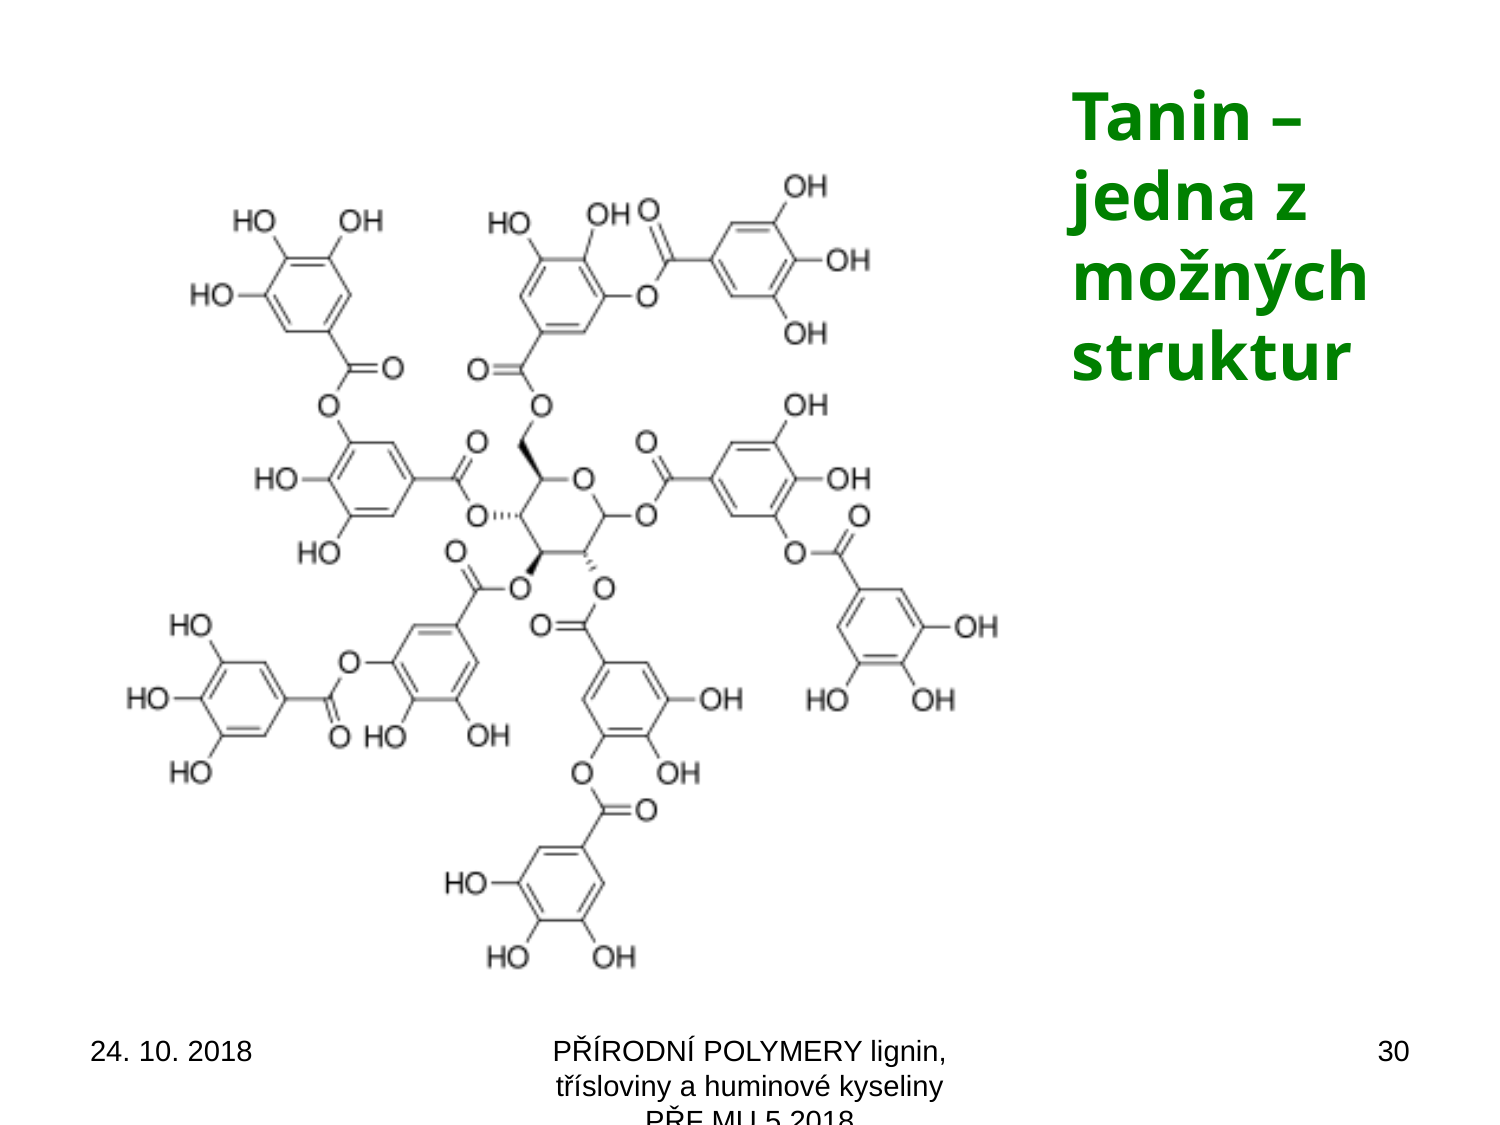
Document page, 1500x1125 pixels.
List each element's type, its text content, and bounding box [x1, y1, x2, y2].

slide_number 24. 10. 2018 [74, 1024, 426, 1103]
text_box Tanin – jedna z možných struktur [1057, 66, 1424, 401]
slide_number 30 [1074, 1024, 1426, 1103]
picture [123, 136, 1011, 1024]
footer PŘÍRODNÍ POLYMERY lignin, třísloviny a huminové kyseliny PŘF MU 5 2018 [512, 1033, 988, 1103]
